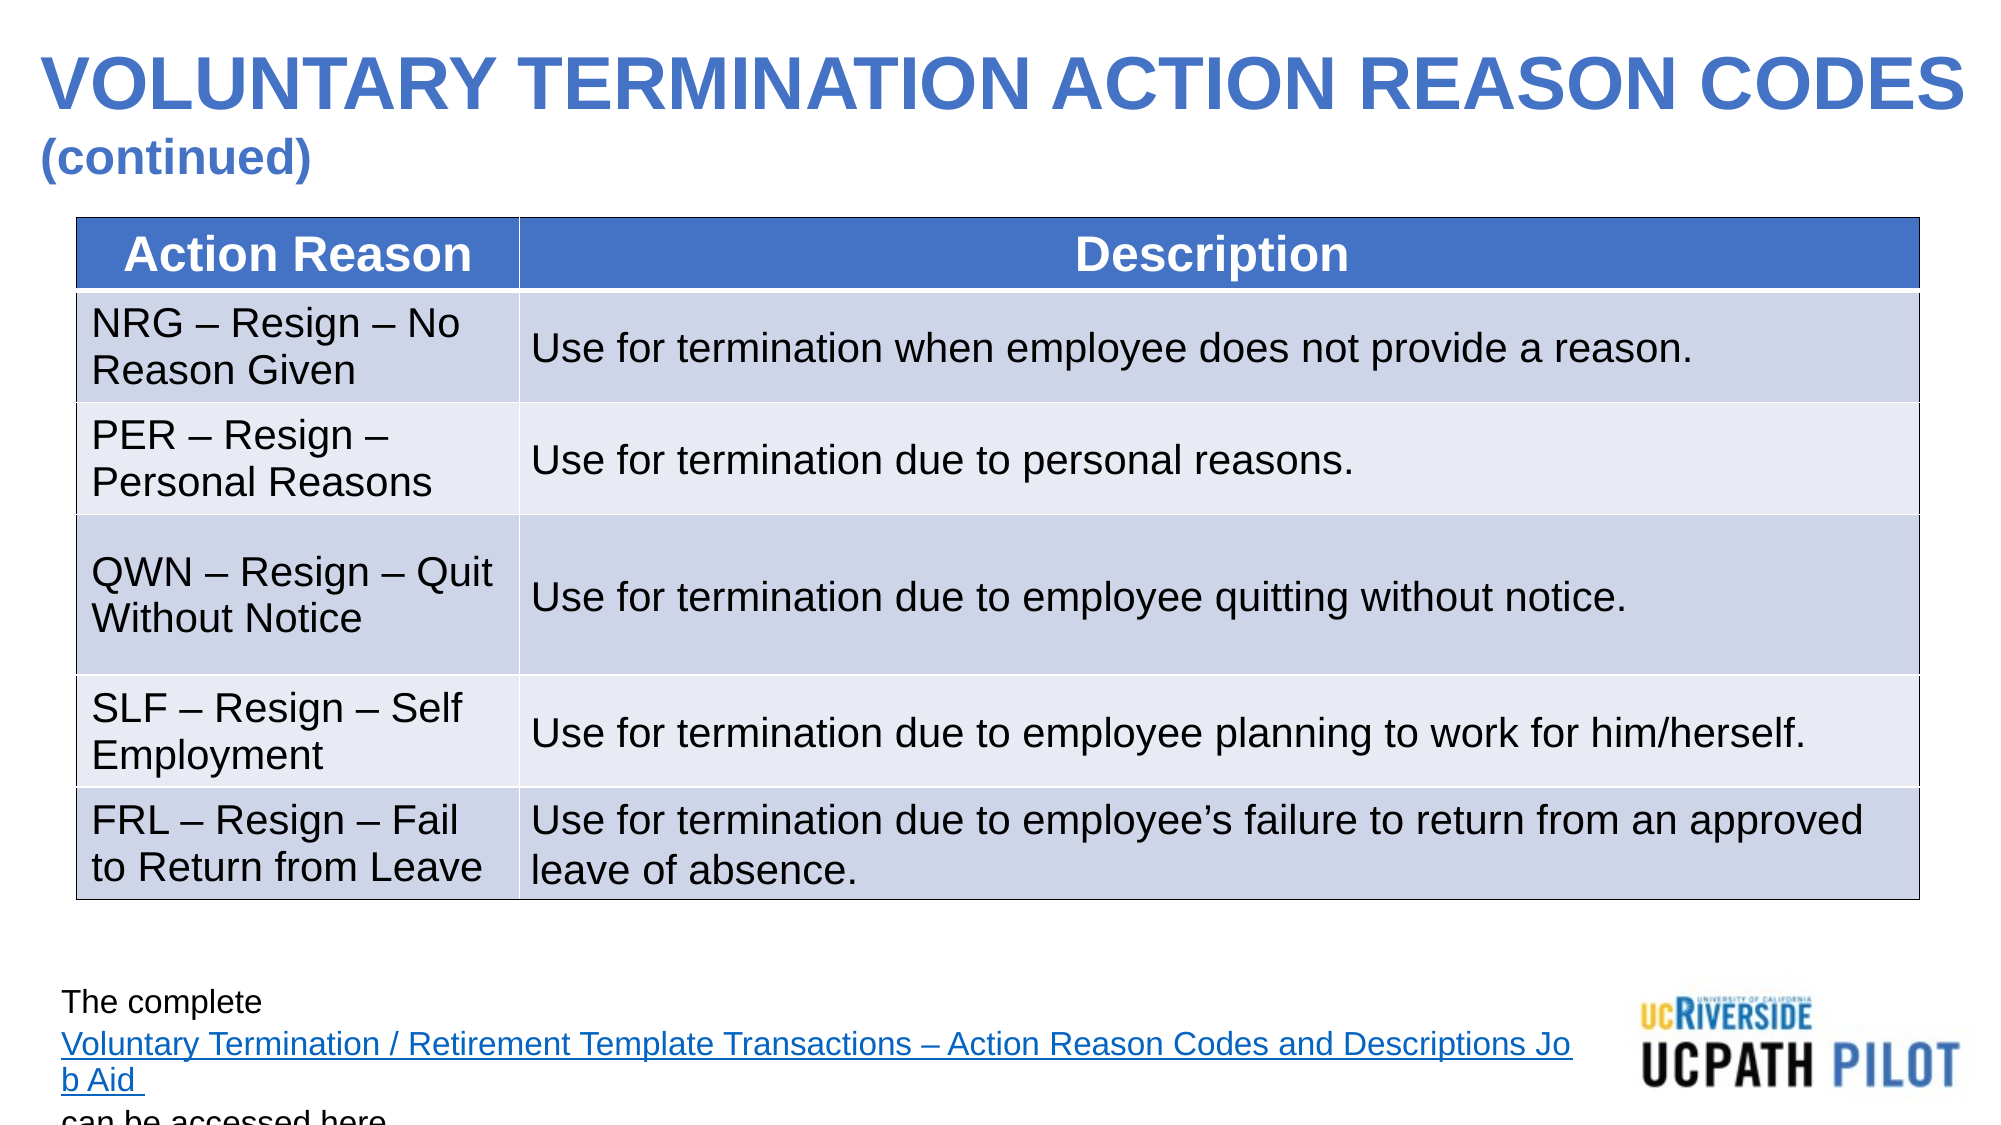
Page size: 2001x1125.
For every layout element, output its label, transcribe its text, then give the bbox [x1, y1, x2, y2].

table_cell Use for termination when employee does not provide a reason. [520, 293, 1919, 402]
table_cell NRG – Resign – No Reason Given [77, 293, 519, 402]
table_cell PER – Resign – Personal Reasons [77, 403, 519, 514]
table_cell Use for termination due to personal reasons. [520, 403, 1919, 514]
table_cell SLF – Resign – Self Employment [77, 676, 519, 786]
table_header Description [520, 218, 1919, 288]
table_header Action Reason [77, 218, 519, 288]
table_cell Use for termination due to employee planning to work for him/herself. [520, 676, 1919, 786]
title VOLUNTARY TERMINATION ACTION REASON CODES (continued) [25, 27, 1988, 140]
table_cell QWN – Resign – Quit Without Notice [77, 515, 519, 674]
table_cell Use for termination due to employee quitting without notice. [520, 515, 1919, 674]
table_cell Use for termination due to employee’s failure to return from an approved leave of absence. [520, 788, 1919, 899]
picture [0, 0, 2001, 1125]
table_cell FRL – Resign – Fail to Return from Leave [77, 788, 519, 899]
text_box The complete Voluntary Termination / Retirement Template Transactions – Action Reason Codes and Descriptions Job Aid can be accessed here. [46, 969, 1595, 1113]
